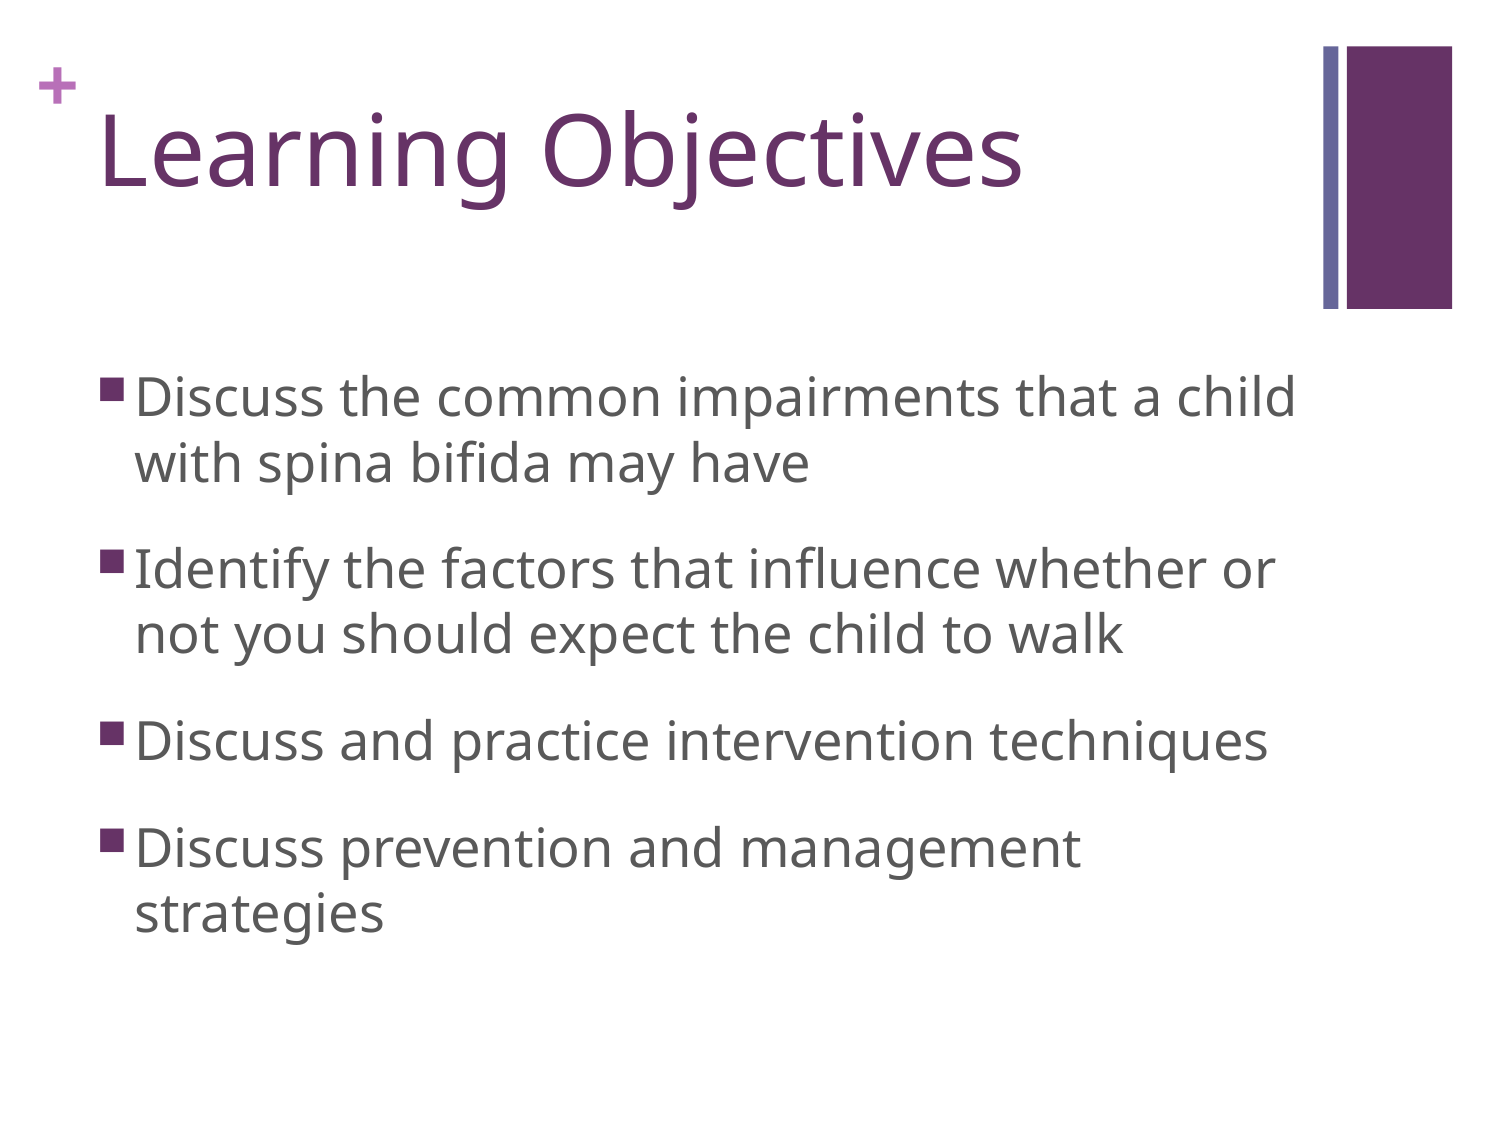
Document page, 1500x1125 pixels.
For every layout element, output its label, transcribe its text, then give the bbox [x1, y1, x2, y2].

list Discuss the common impairments that a child with spina bifida may have Identify the factors that influence whether or not you should expect the child to walk Discuss and practice intervention techniques Discuss prevention and management strategies [81, 263, 1322, 1060]
title Learning Objectives [81, 79, 1322, 263]
